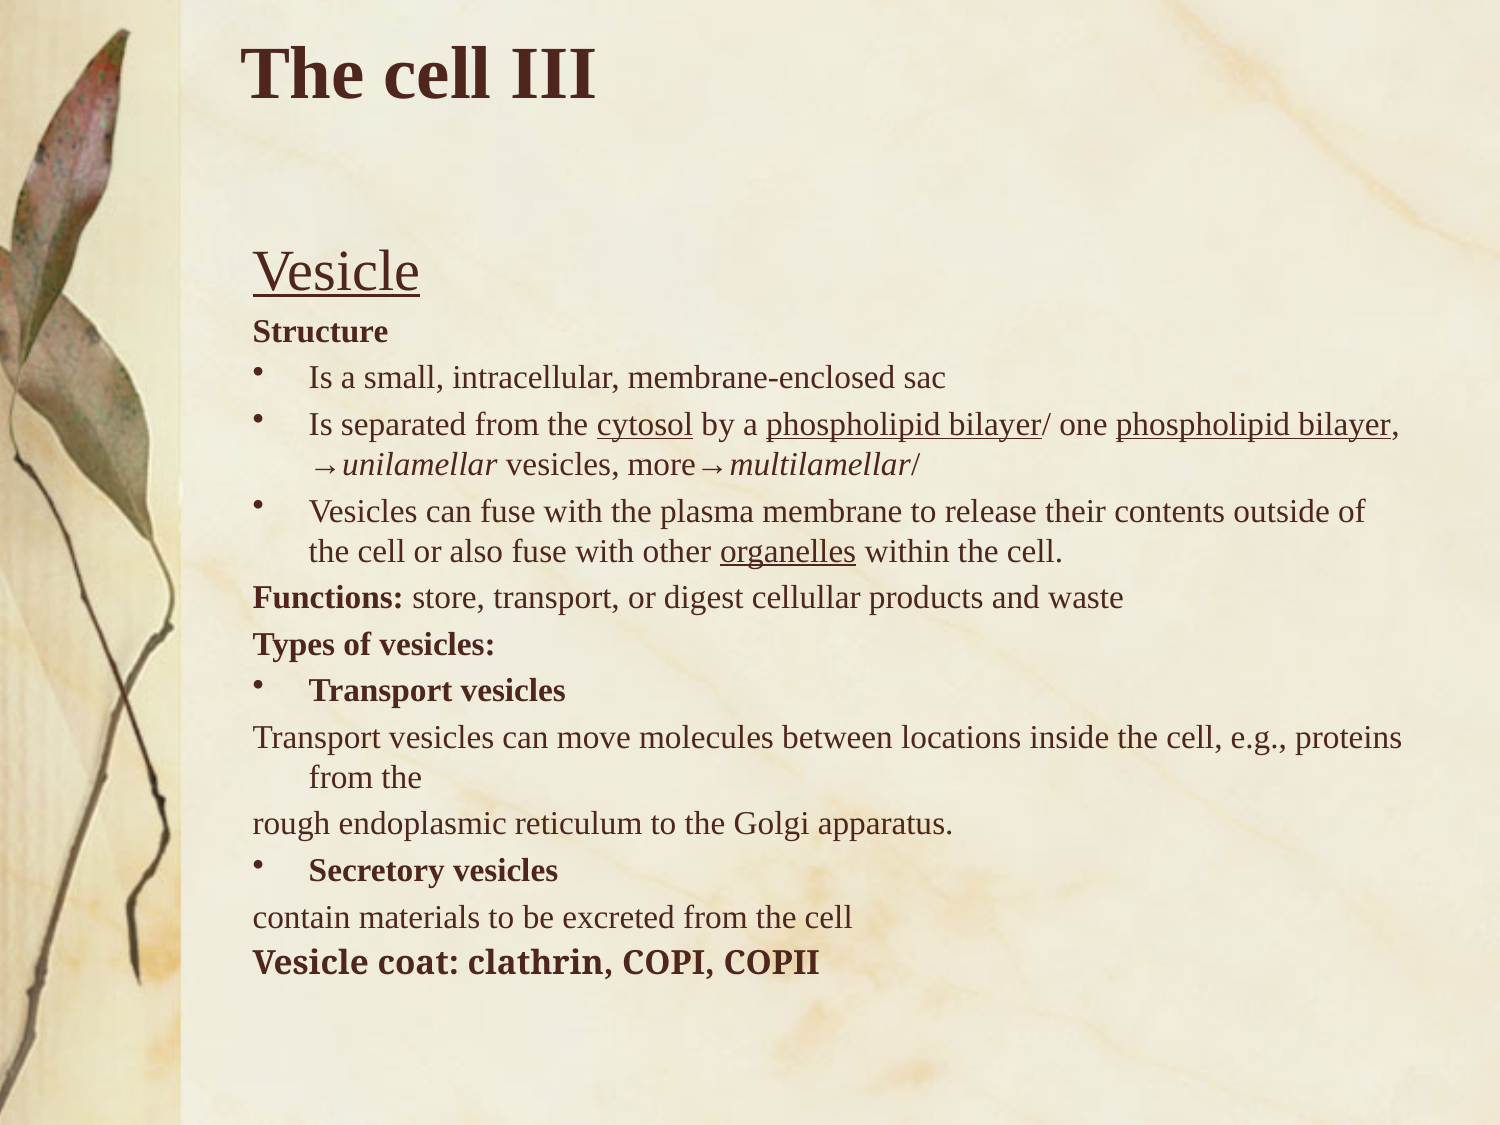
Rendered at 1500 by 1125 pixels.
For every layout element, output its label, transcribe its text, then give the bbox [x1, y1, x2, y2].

picture [0, 0, 1500, 1125]
title The cell III [224, 0, 1426, 163]
list Vesicle Structure Is a small, intracellular, membrane-enclosed sac Is separated from the cytosol by a phospholipid bilayer/ one phospholipid bilayer, →unilamellar vesicles, more→multilamellar/ Vesicles can fuse with the plasma membrane to release their contents outside of the cell or also fuse with other organelles within the cell. Functions: store, transport, or digest cellullar products and waste Types of vesicles: Transport vesicles Transport vesicles can move molecules between locations inside the cell, e.g., proteins from the rough endoplasmic reticulum to the Golgi apparatus. Secretory vesicles contain materials to be excreted from the cell Vesicle coat: clathrin, COPI, COPII [237, 224, 1426, 968]
